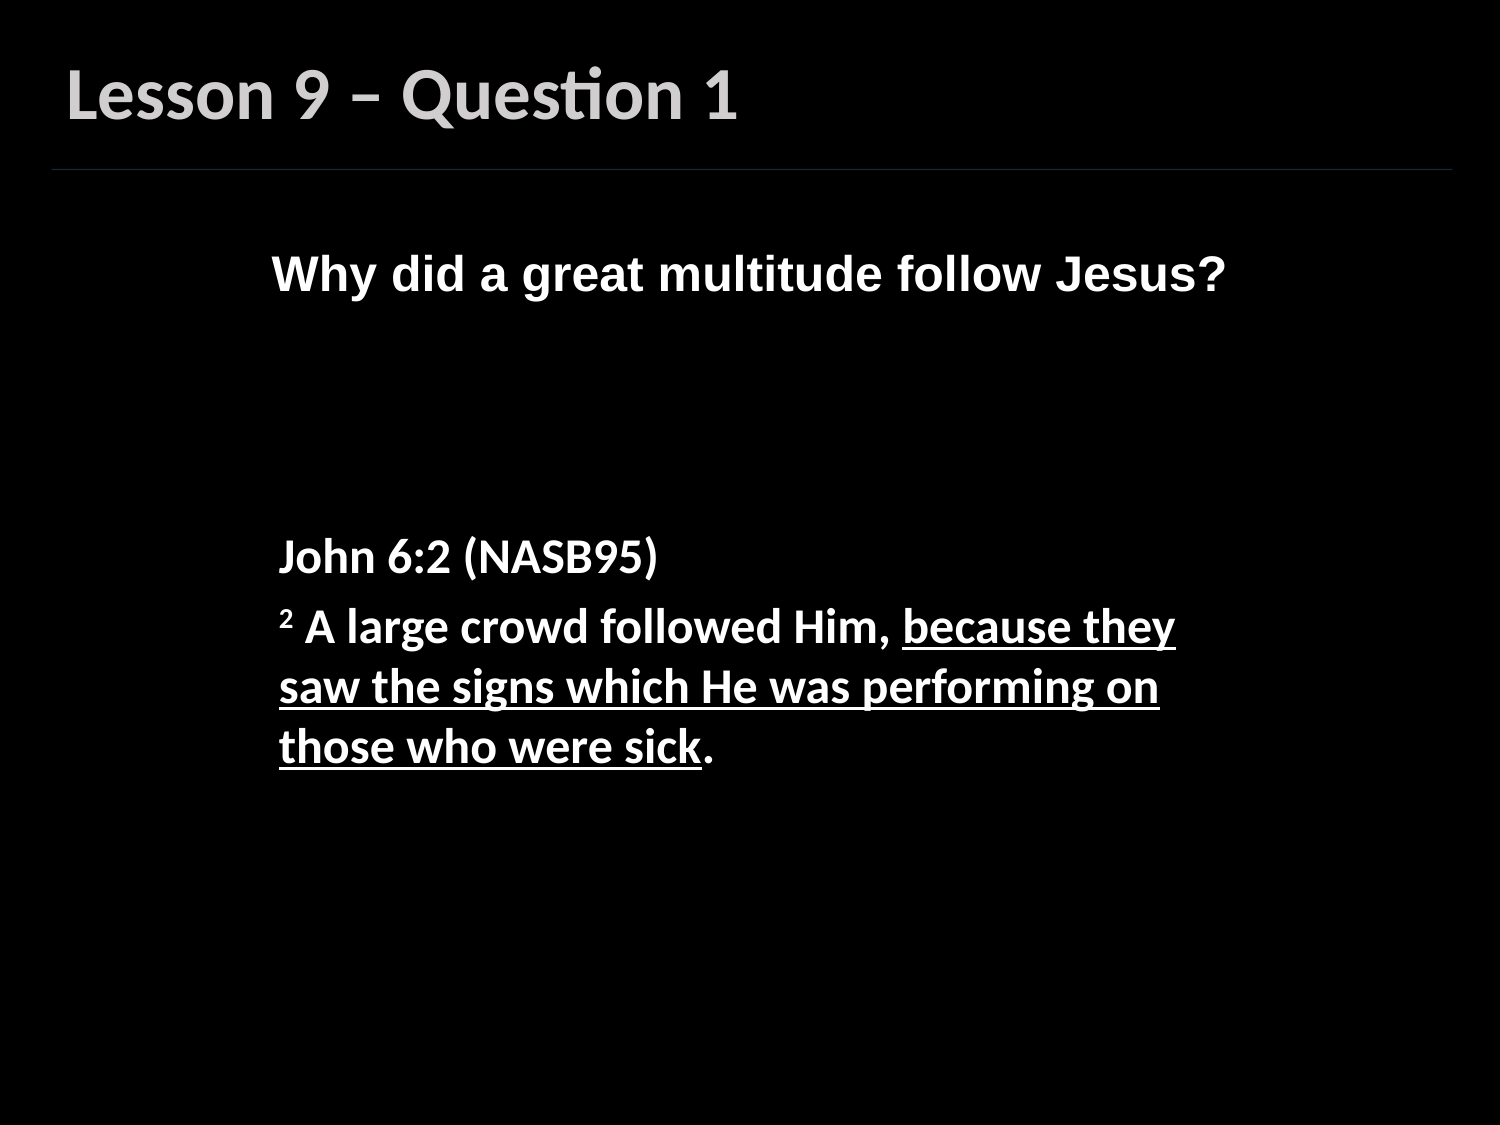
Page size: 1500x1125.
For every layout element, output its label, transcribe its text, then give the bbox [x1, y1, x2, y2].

text_box Why did a great multitude follow Jesus? [0, 233, 1500, 309]
text_box John 6:2 (NASB95) 2 A large crowd followed Him, because they saw the signs which He was performing on those who were sick. [264, 515, 1240, 781]
text_box Lesson 9 – Question 1 [51, 37, 1449, 150]
